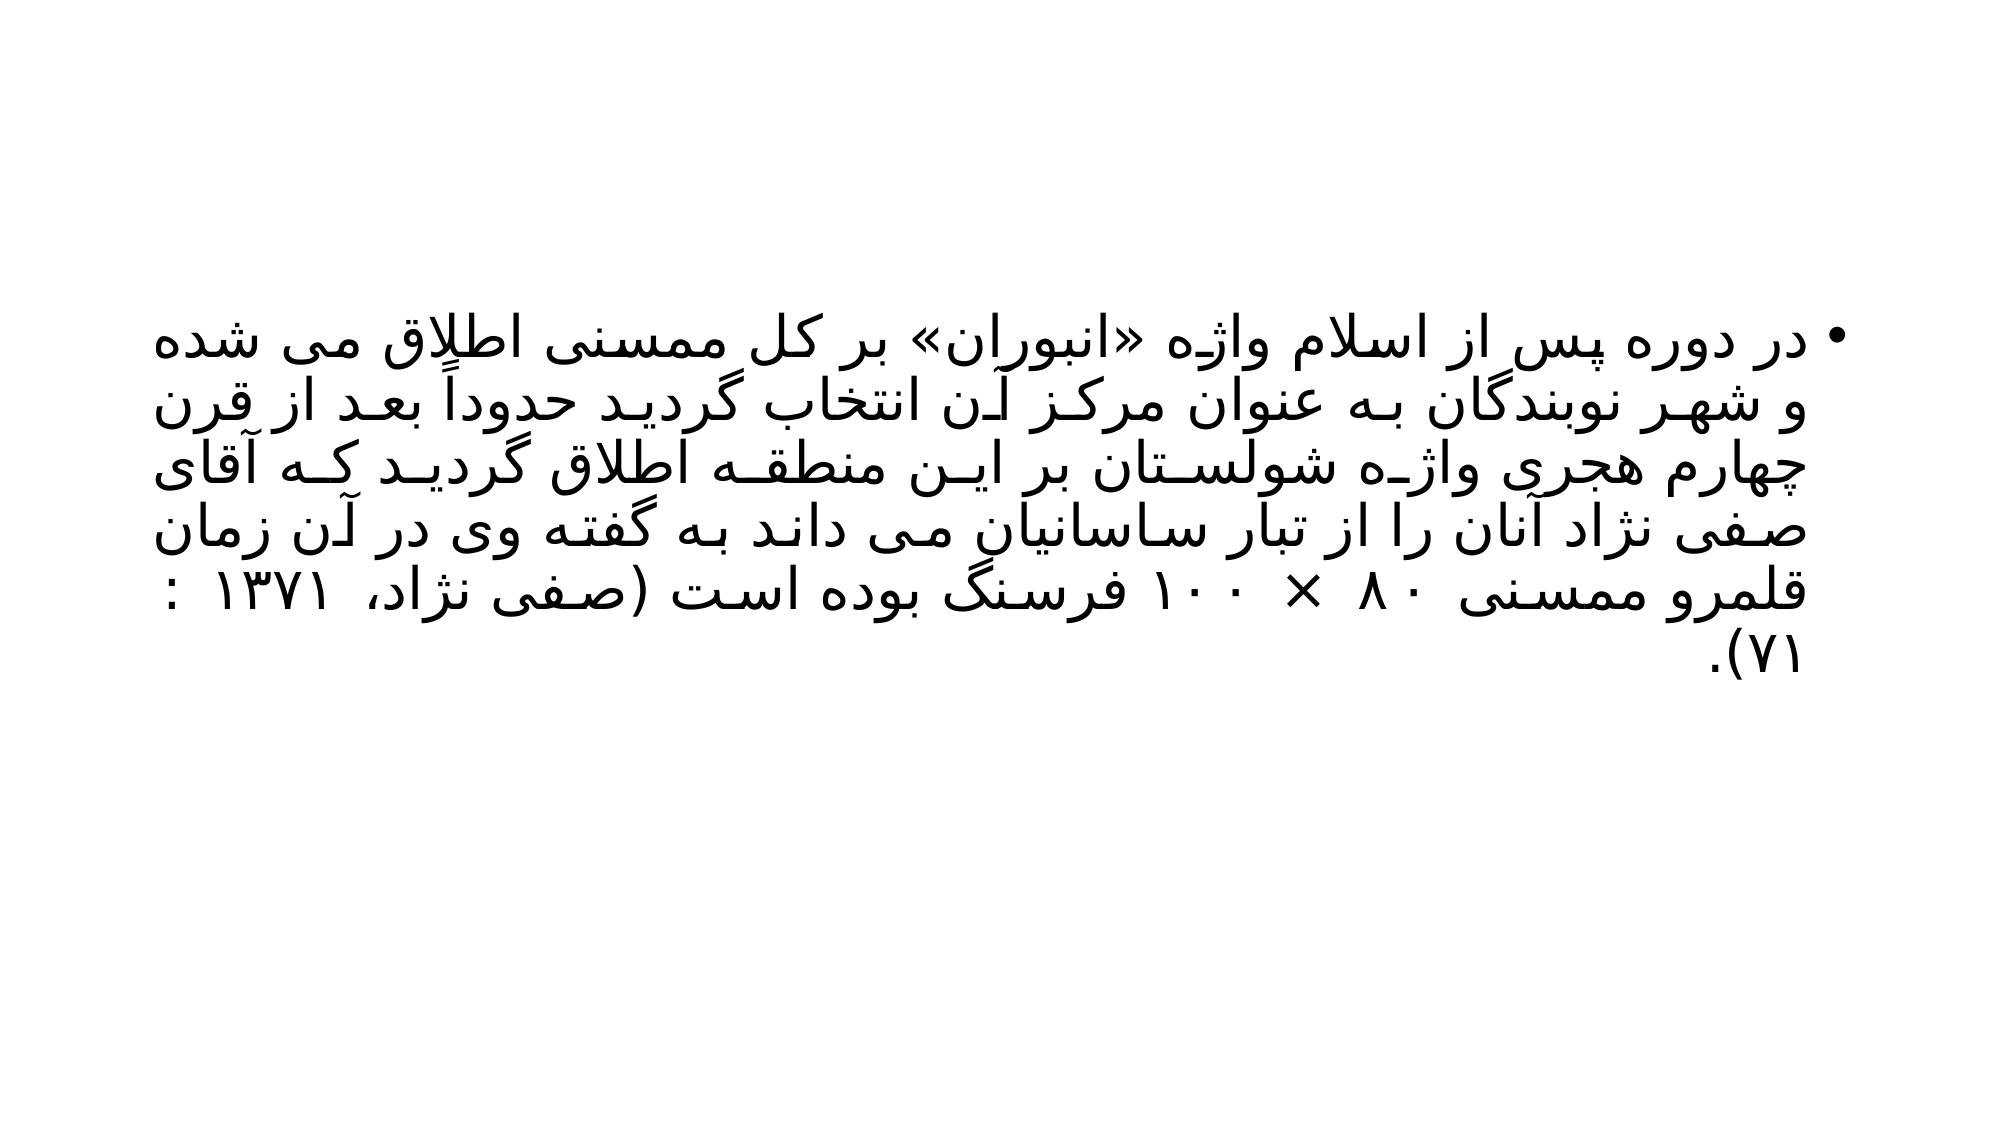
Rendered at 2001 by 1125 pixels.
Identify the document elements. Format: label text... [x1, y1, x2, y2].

list در دوره پس از اسلام واژه «انبوران» بر کل ممسنی اطلاق می شده و شهر نوبندگان به عنوان مرکز آن انتخاب گردید حدوداً بعد از قرن چهارم هجری واژه شولستان بر این منطقه اطلاق گردید که آقای صفی نژاد آنان را از تبار ساسانیان می داند به گفته وی در آن زمان قلمرو ممسنی ۸۰ × ۱۰۰ فرسنگ بوده است (صفی نژاد، ۱۳۷۱ : ۷۱). [137, 299, 1863, 1014]
